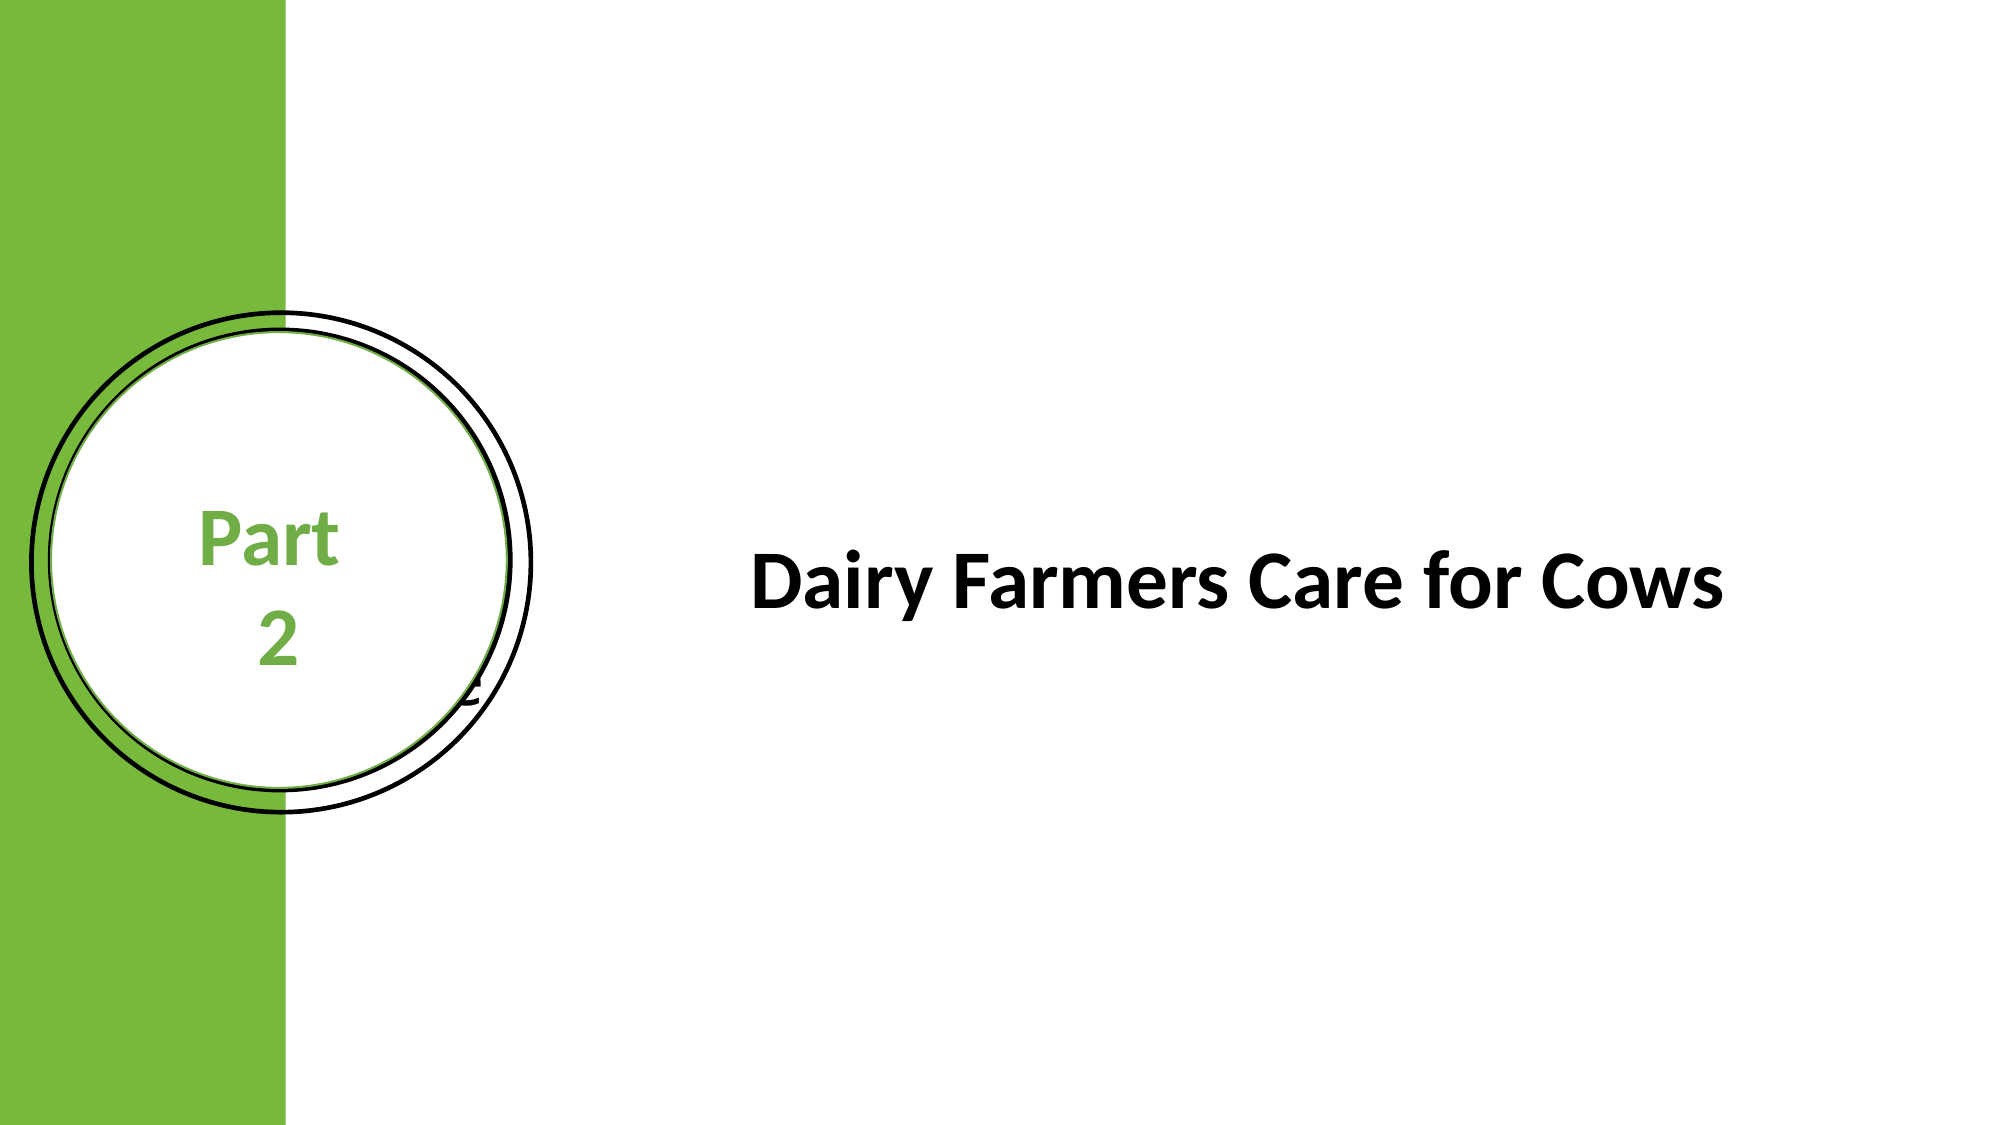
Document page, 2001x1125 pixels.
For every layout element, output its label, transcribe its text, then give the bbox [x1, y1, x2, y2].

text_box [49, 331, 508, 789]
title Part 2 [114, 444, 444, 690]
list Dairy Farmers Care for Cows [549, 76, 1926, 1058]
